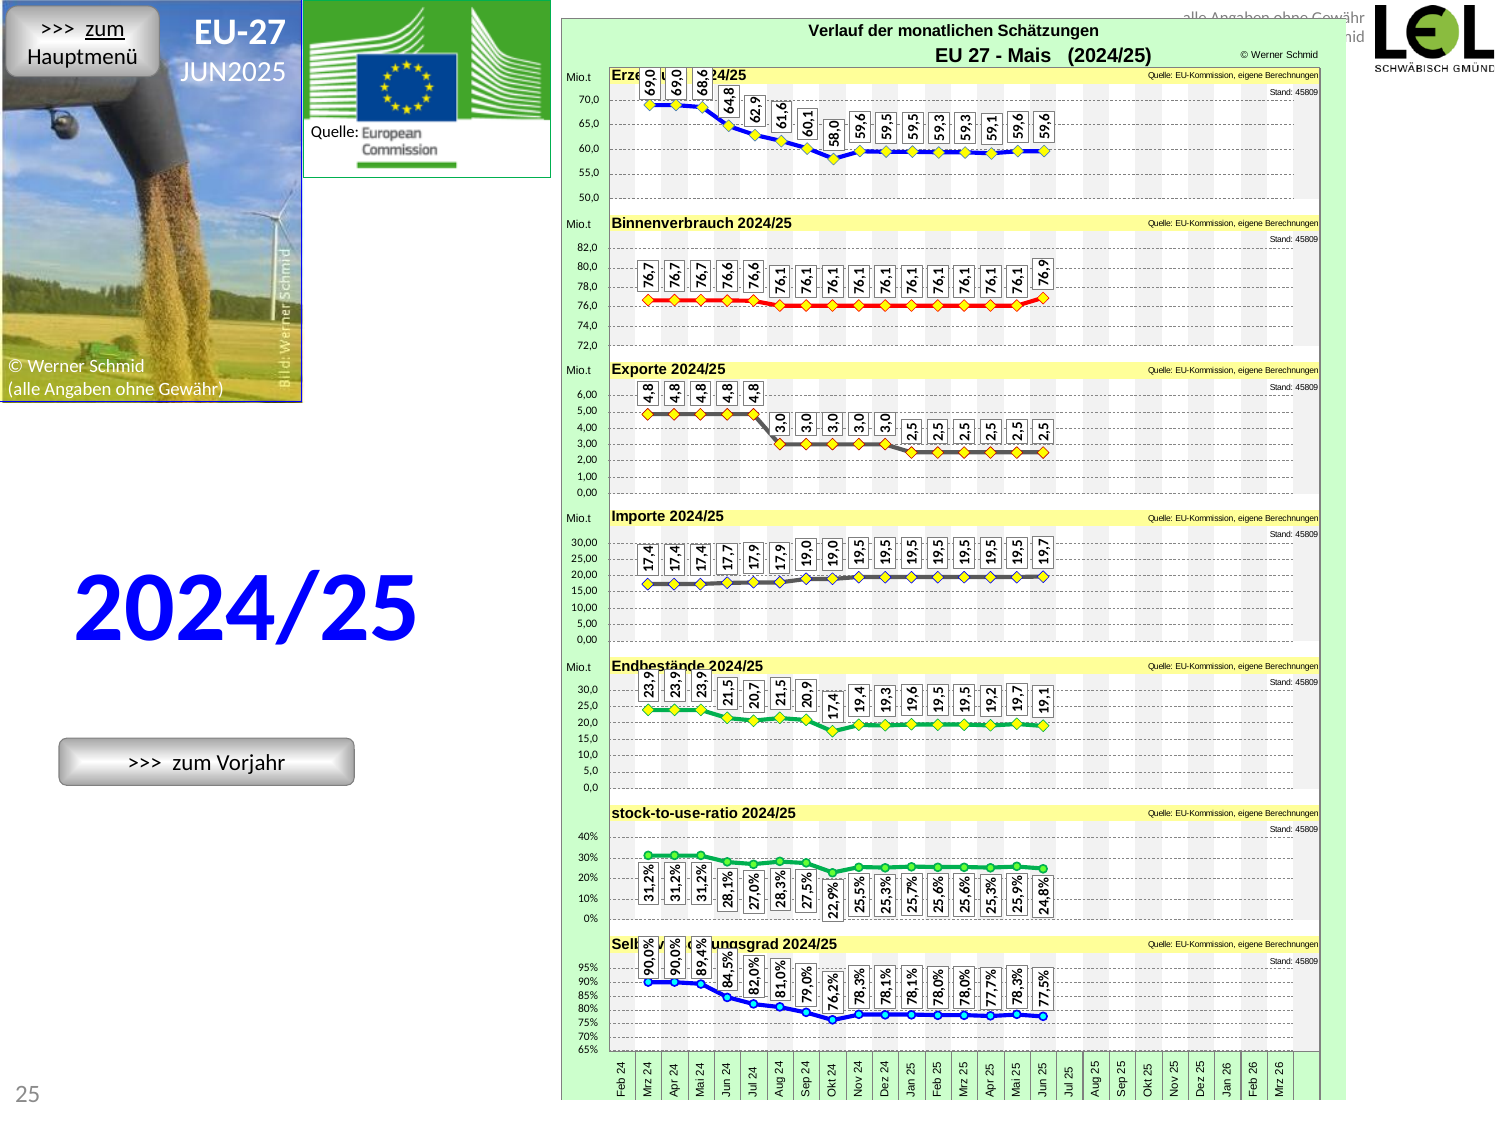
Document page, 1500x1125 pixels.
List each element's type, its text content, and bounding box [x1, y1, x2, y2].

picture [560, 17, 1347, 1101]
picture [0, 0, 301, 401]
picture [1375, 5, 1495, 72]
text_box >>> zum Vorjahr [56, 736, 357, 788]
text_box 2024/25 [58, 413, 532, 668]
picture [0, 0, 305, 403]
slide_number 25 [0, 1062, 350, 1123]
text_box >>> zum Hauptmenü [3, 3, 162, 79]
picture [304, 1, 550, 177]
